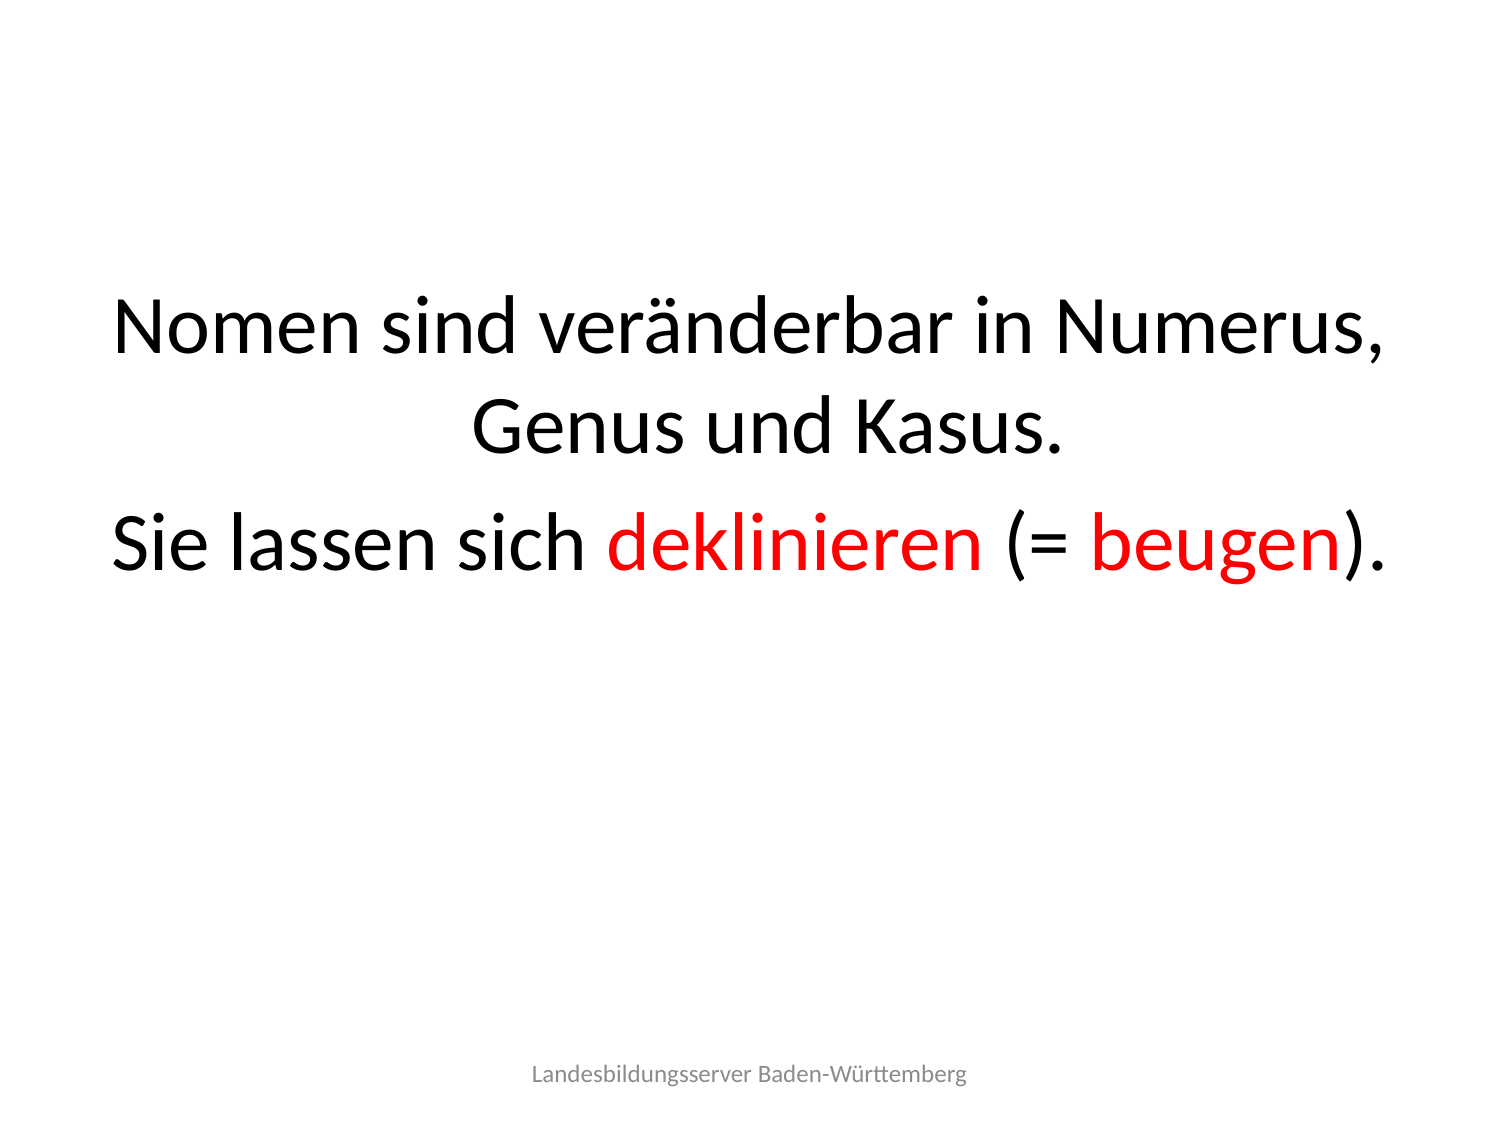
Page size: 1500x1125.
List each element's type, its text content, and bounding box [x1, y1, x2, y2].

list Nomen sind veränderbar in Numerus, Genus und Kasus. Sie lassen sich deklinieren (= beugen). [75, 262, 1425, 1005]
footer Landesbildungsserver Baden-Württemberg [512, 1042, 988, 1103]
